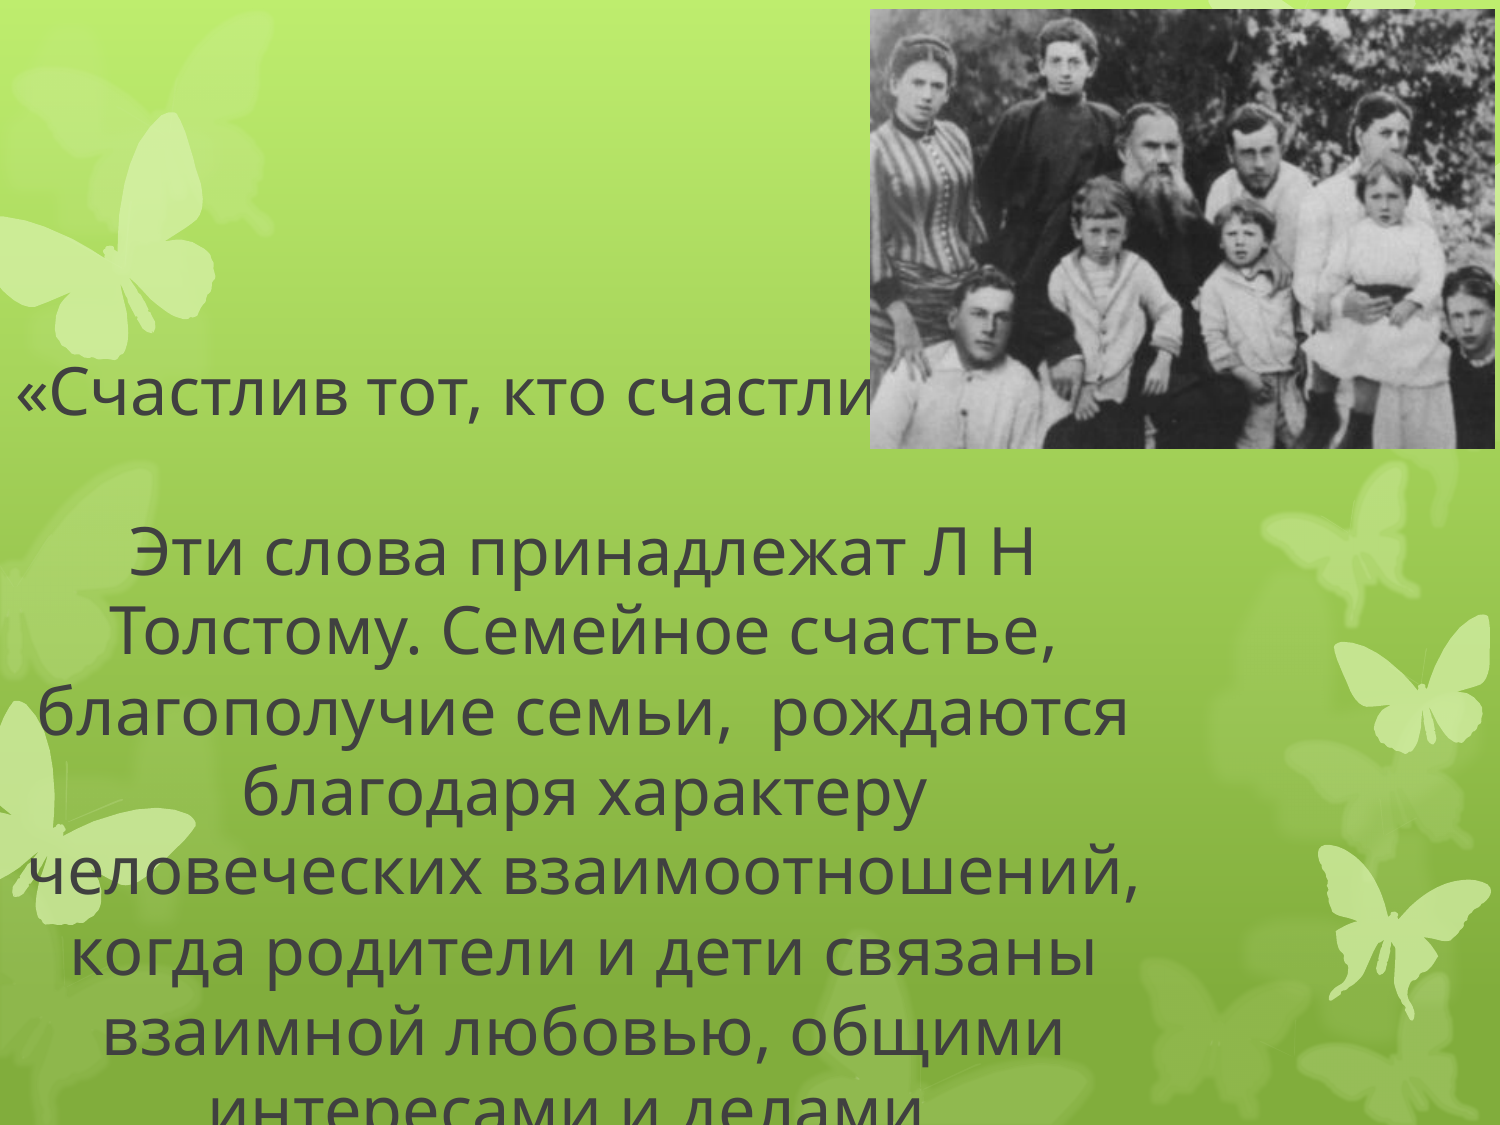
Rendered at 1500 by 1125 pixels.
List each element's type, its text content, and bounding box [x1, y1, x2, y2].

picture [869, 9, 1496, 450]
title «Счастлив тот, кто счастлив дома». Эти слова принадлежат Л Н Толстому. Семейное счастье, благополучие семьи, рождаются благодаря характеру человеческих взаимоотношений, когда родители и дети связаны взаимной любовью, общими интересами и делами. [0, 361, 1169, 1125]
